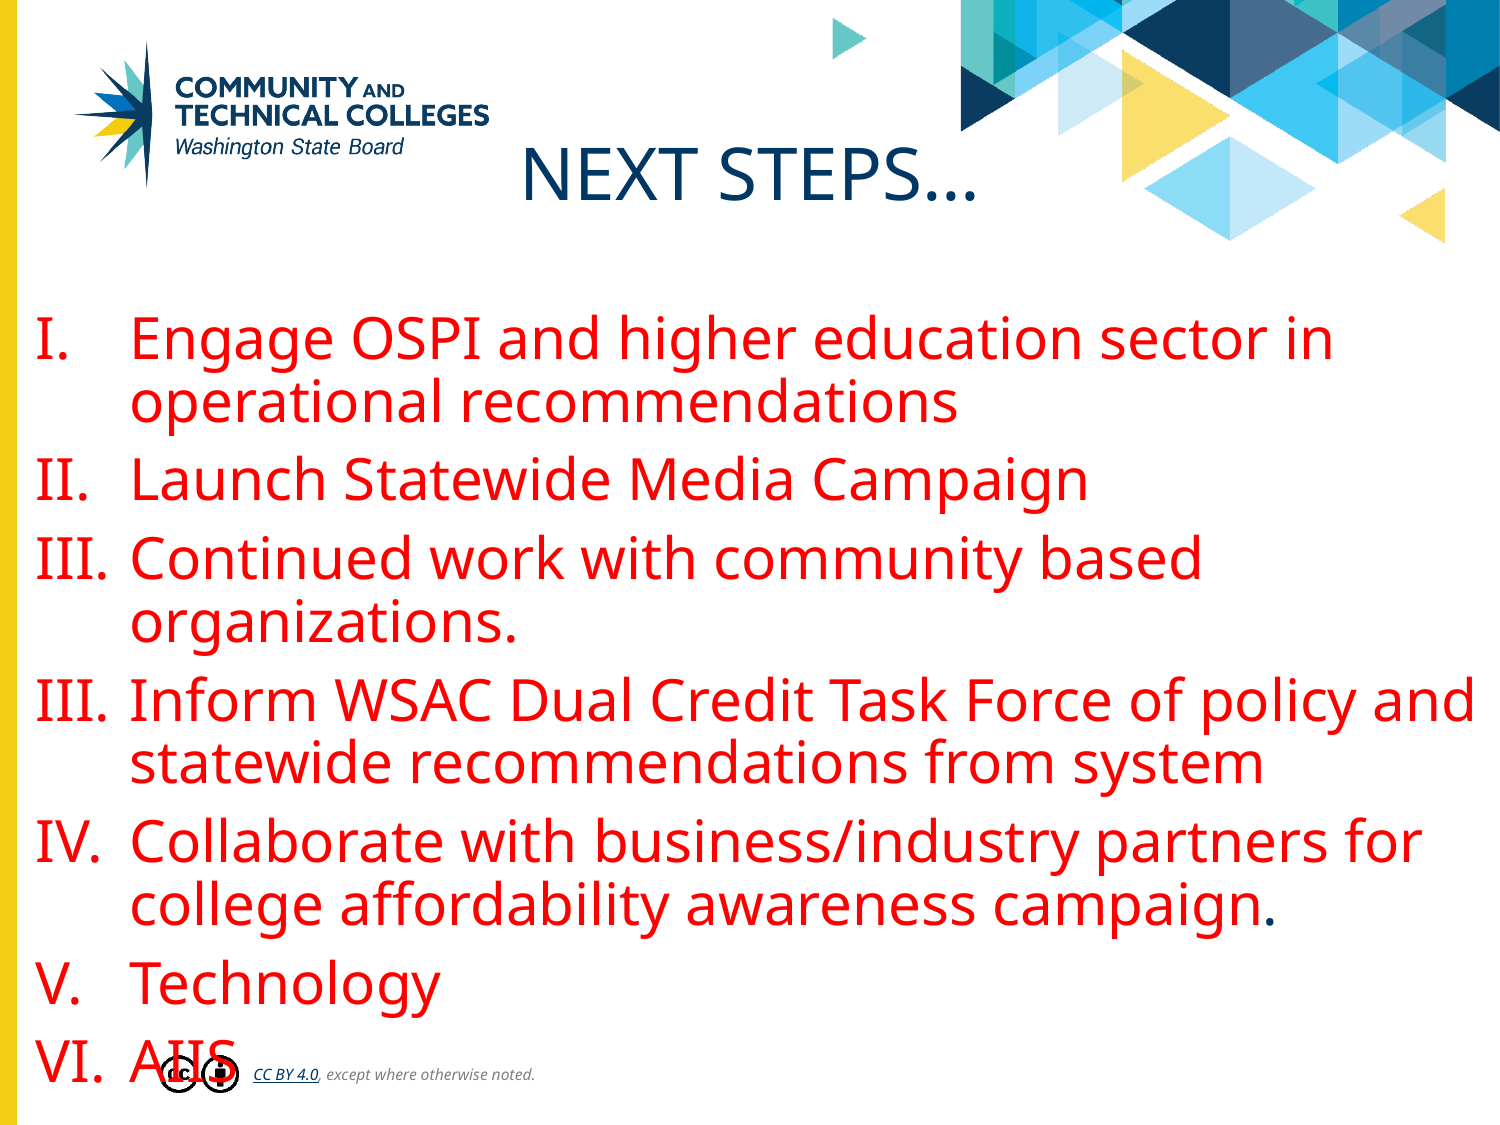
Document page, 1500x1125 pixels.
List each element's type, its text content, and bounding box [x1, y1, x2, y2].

list Engage OSPI and higher education sector in operational recommendations Launch Statewide Media Campaign Continued work with community based organizations. Inform WSAC Dual Credit Task Force of policy and statewide recommendations from system Collaborate with business/industry partners for college affordability awareness campaign. Technology AIIS [20, 301, 1500, 1042]
picture [832, 0, 1500, 243]
picture [17, 25, 557, 228]
picture [201, 1055, 239, 1093]
picture [159, 1055, 198, 1093]
title Next Steps… [103, 130, 1397, 301]
